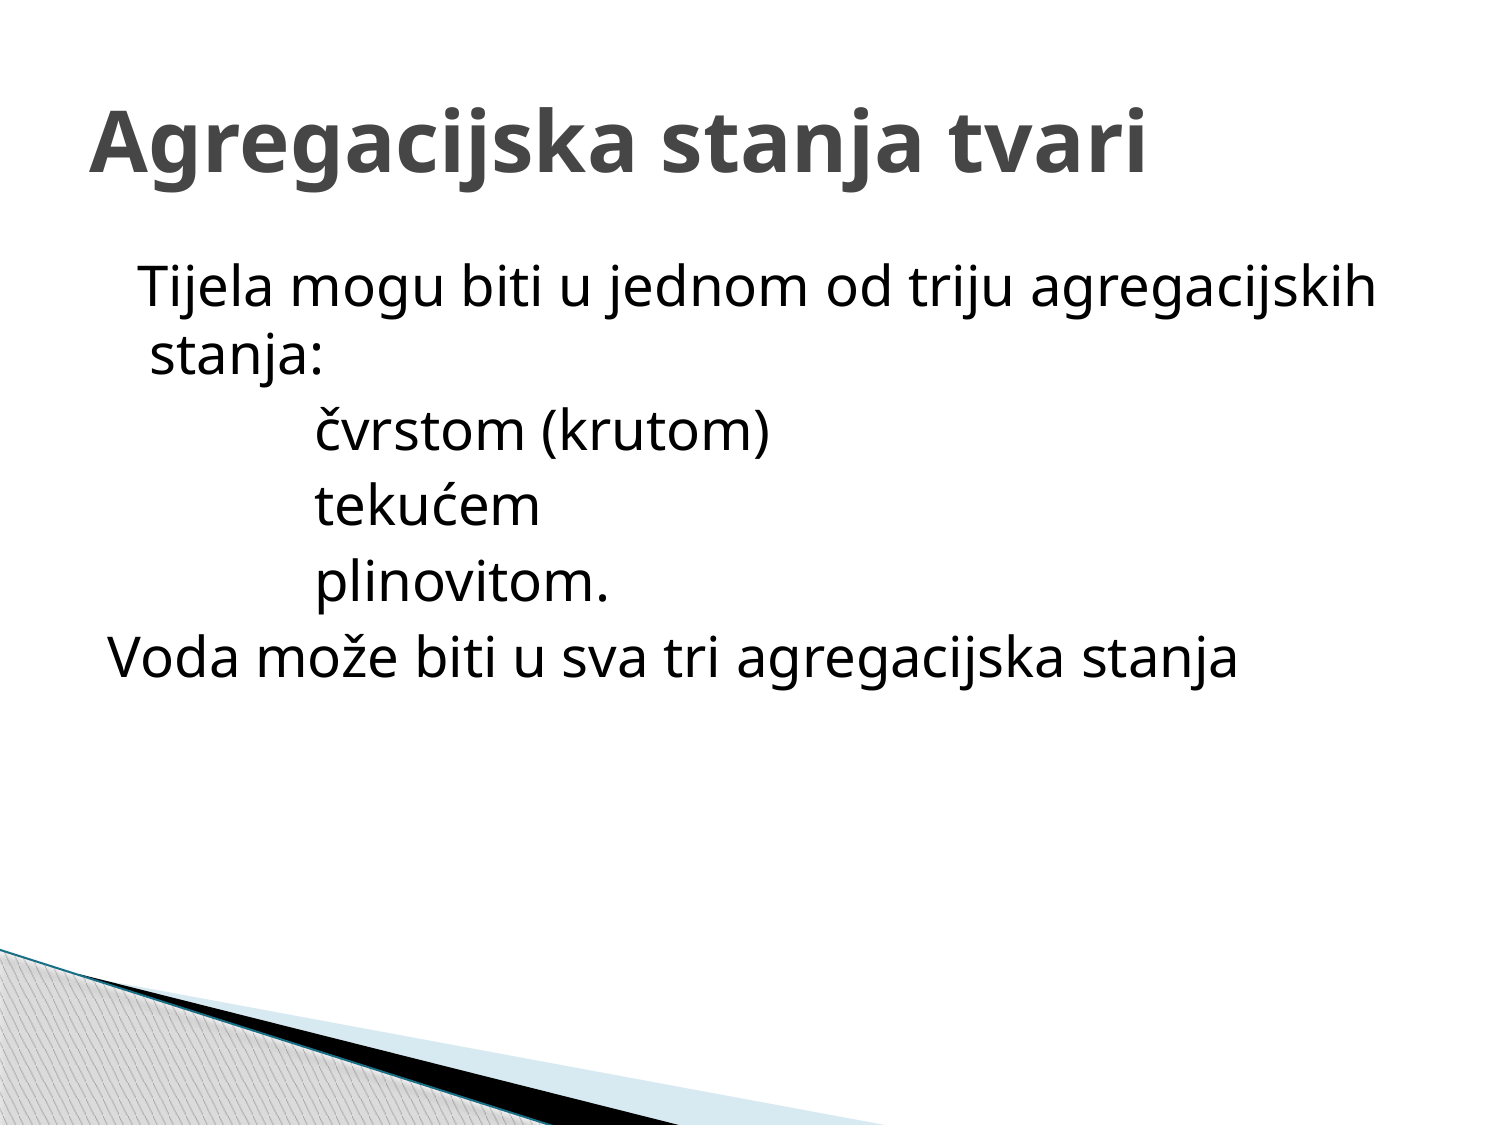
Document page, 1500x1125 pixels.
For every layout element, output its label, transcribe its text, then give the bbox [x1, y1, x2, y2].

title Agregacijska stanja tvari [75, 45, 1425, 233]
list Tijela mogu biti u jednom od triju agregacijskih stanja: čvrstom (krutom) tekućem plinovitom. Voda može biti u sva tri agregacijska stanja [75, 243, 1425, 986]
